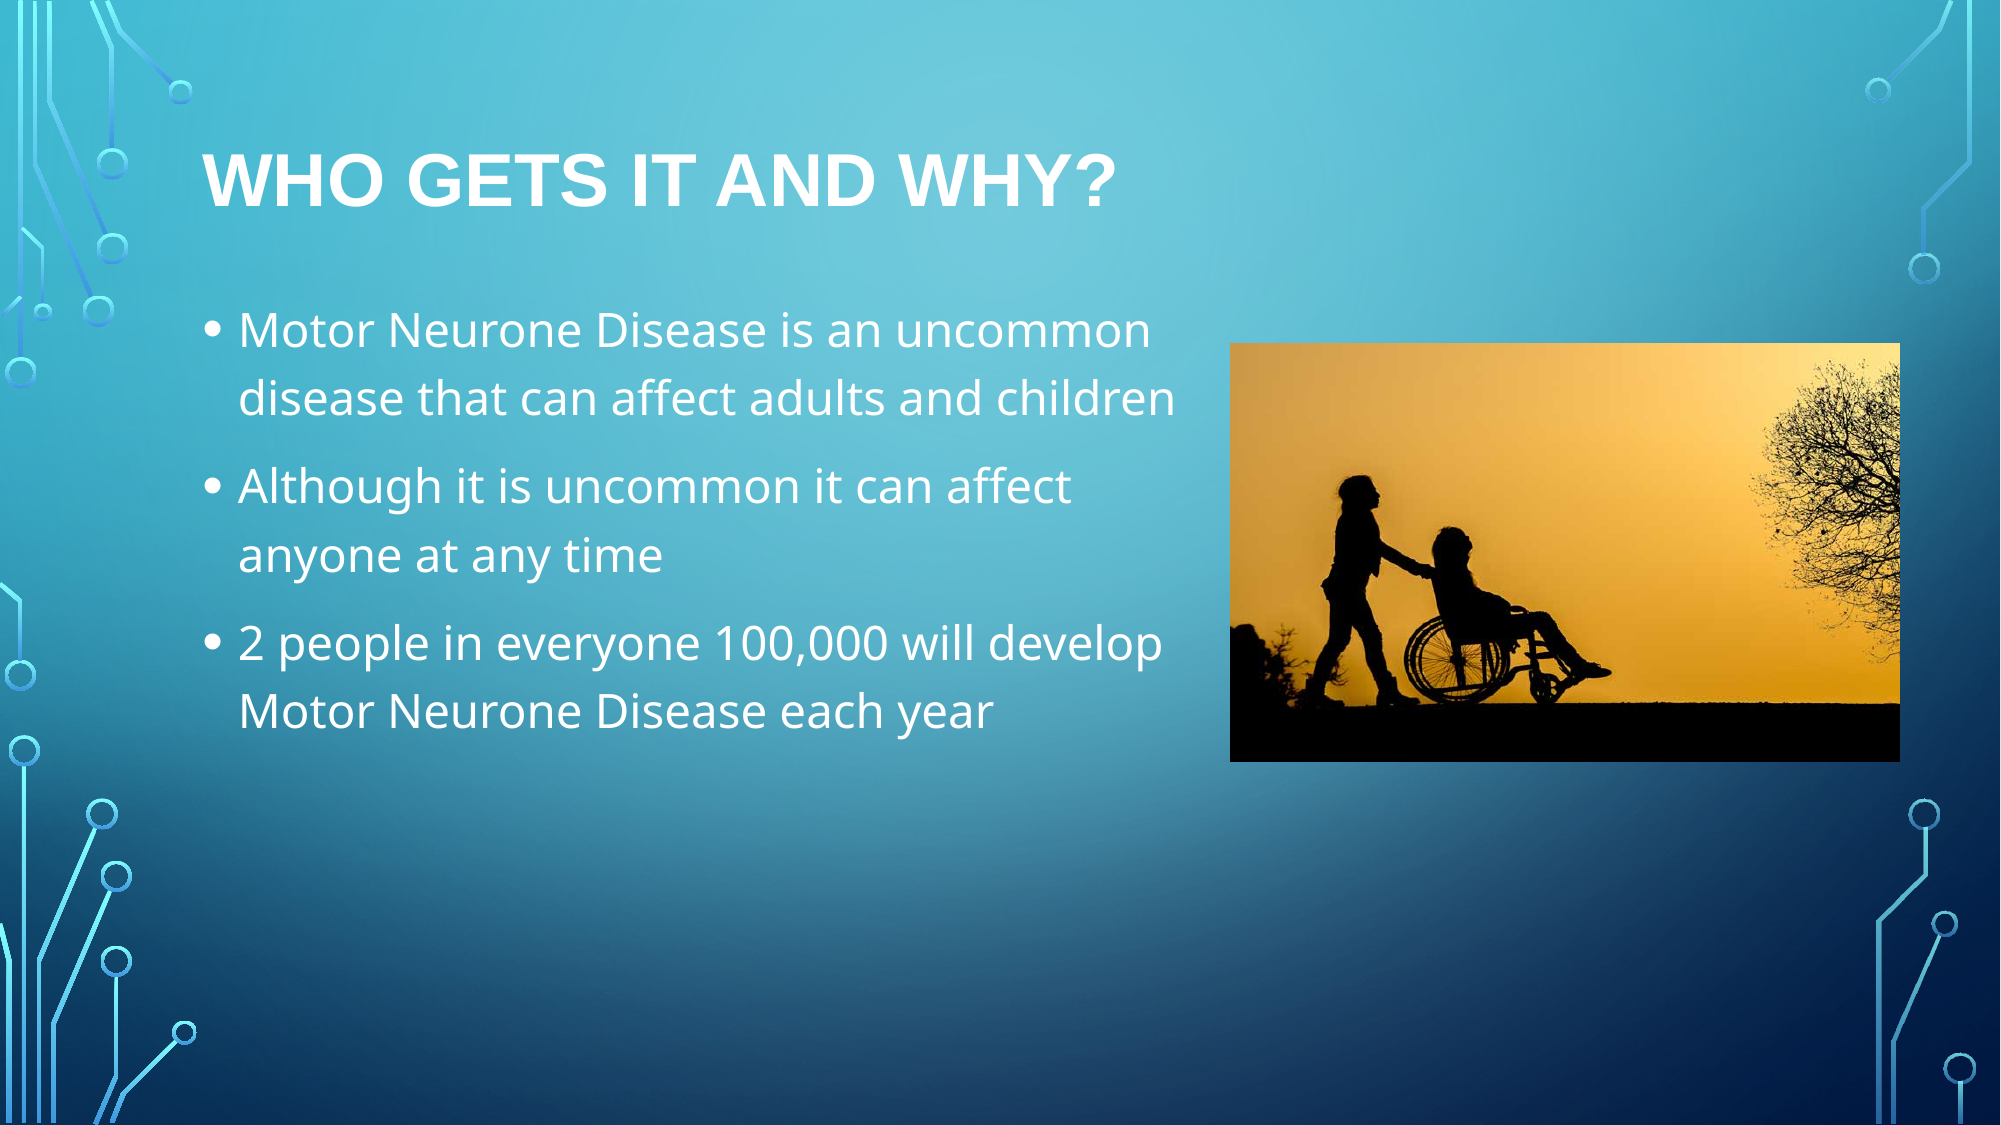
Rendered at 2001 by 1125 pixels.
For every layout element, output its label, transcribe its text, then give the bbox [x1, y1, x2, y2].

title Who gets it and why? [187, 60, 1813, 304]
picture [1229, 343, 1901, 762]
list Motor Neurone Disease is an uncommon disease that can affect adults and children Although it is uncommon it can affect anyone at any time 2 people in everyone 100,000 will develop Motor Neurone Disease each year [187, 281, 1194, 863]
